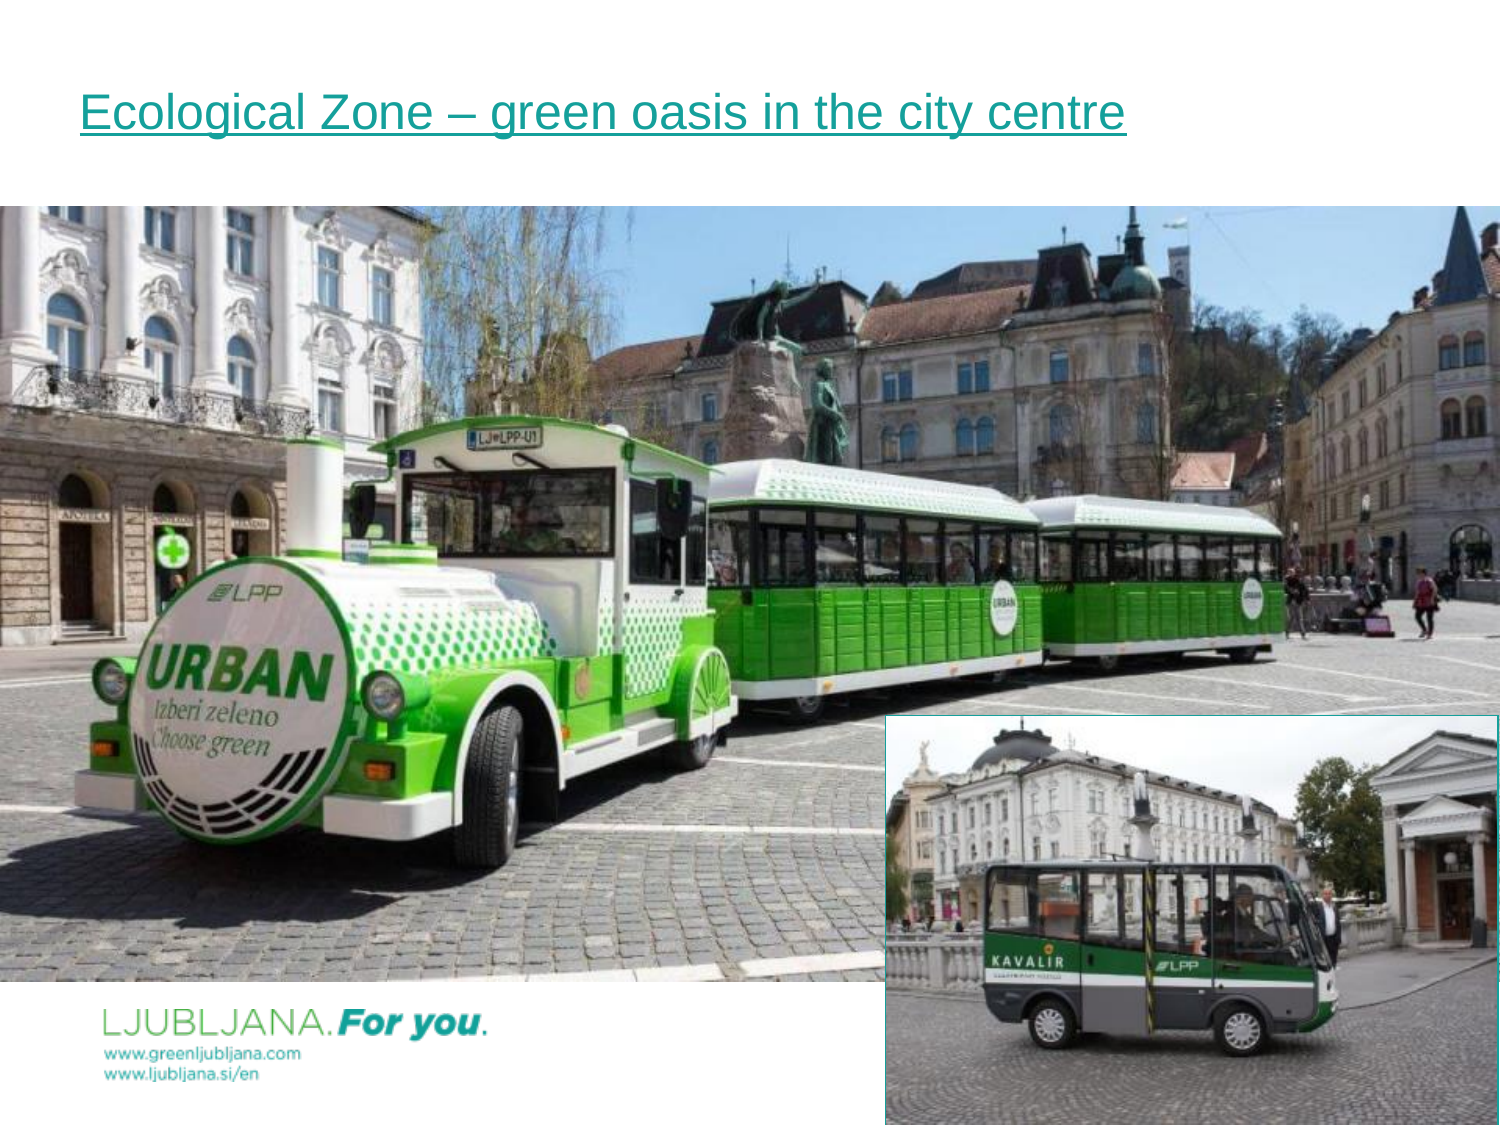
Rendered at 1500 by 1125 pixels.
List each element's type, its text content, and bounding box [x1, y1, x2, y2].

picture [103, 1009, 885, 1082]
picture [0, 206, 1500, 1125]
text_box Ecological Zone – green oasis in the city centre [64, 72, 1235, 205]
